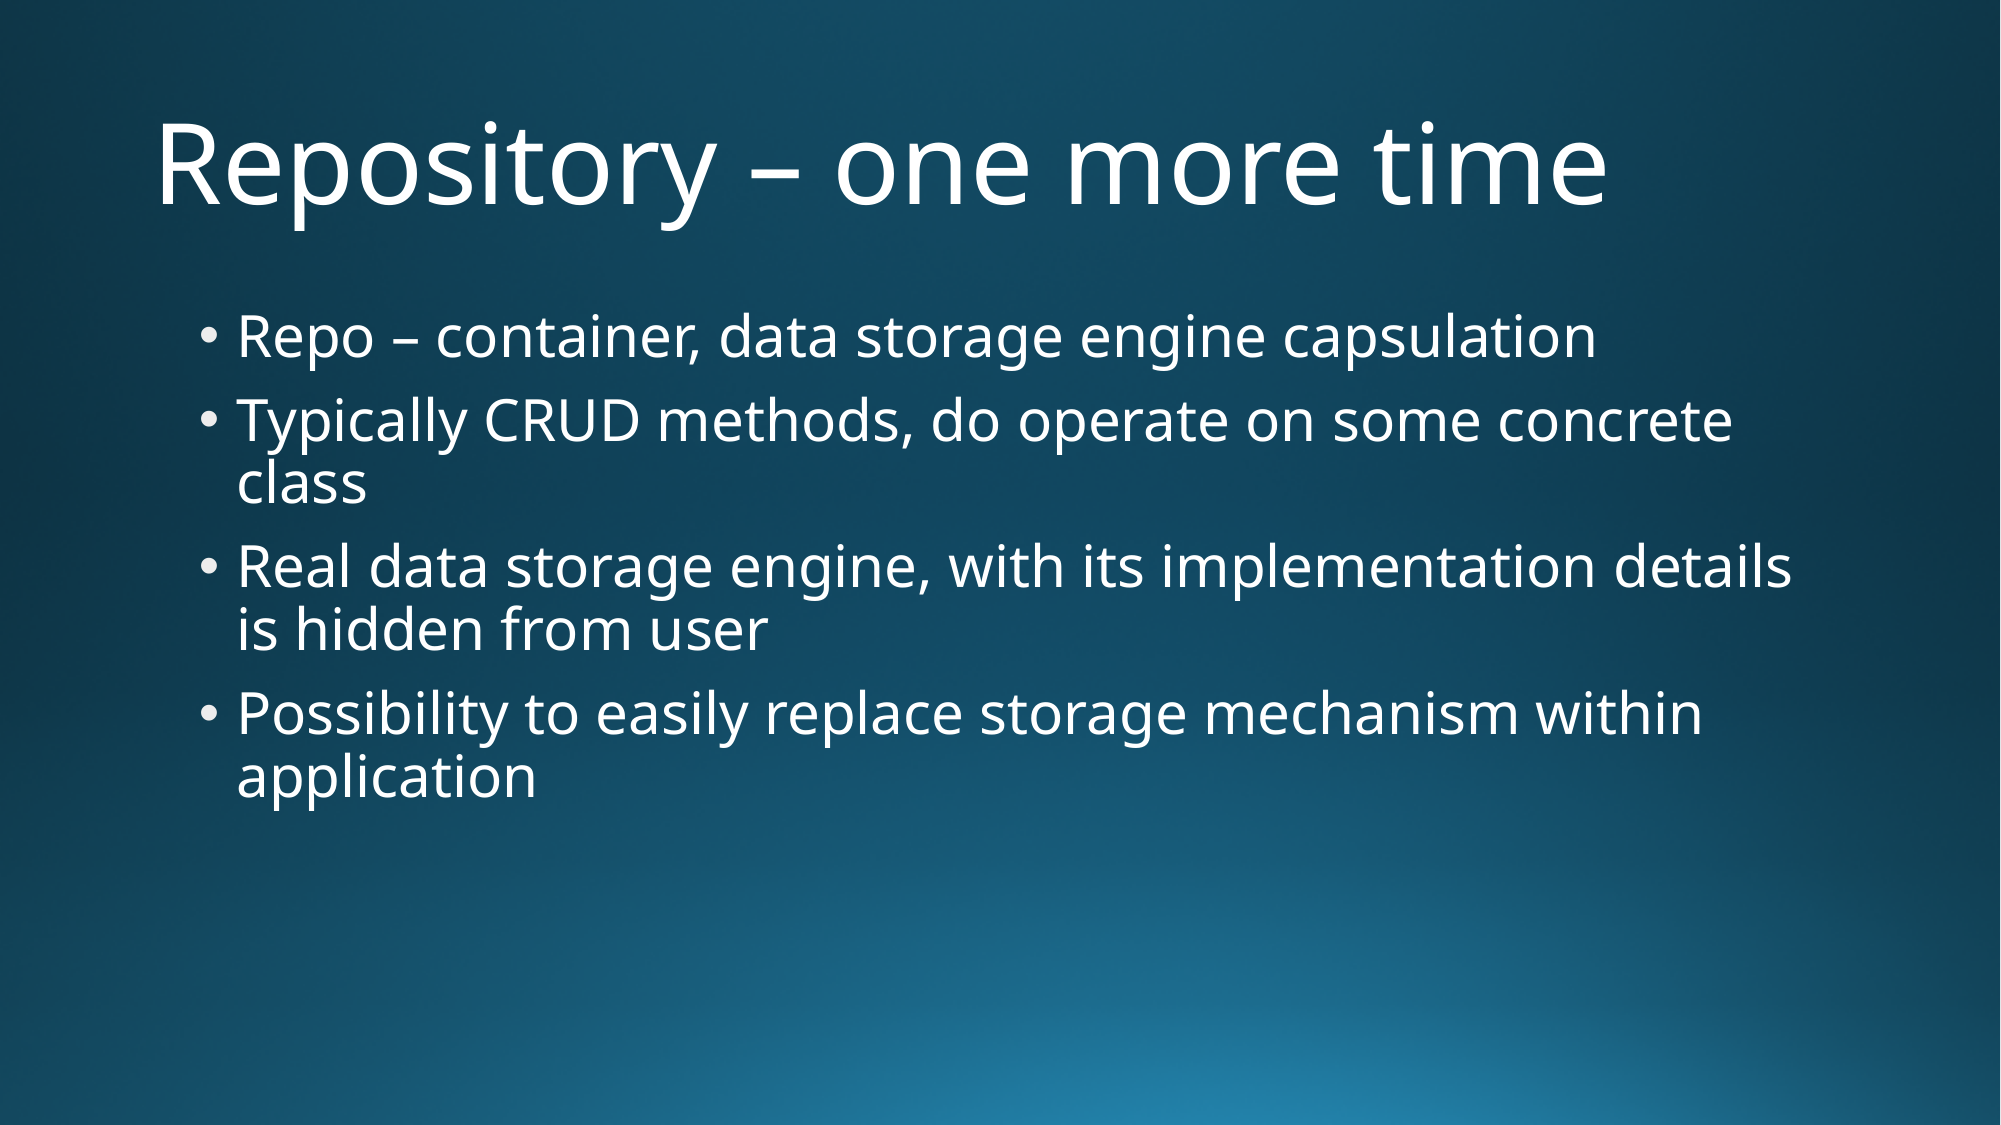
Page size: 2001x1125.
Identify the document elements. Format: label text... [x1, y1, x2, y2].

title Repository – one more time [137, 59, 1863, 278]
list Repo – container, data storage engine capsulation Typically CRUD methods, do operate on some concrete class Real data storage engine, with its implementation details is hidden from user Possibility to easily replace storage mechanism within application [183, 299, 1863, 1014]
picture [0, 0, 2001, 1125]
